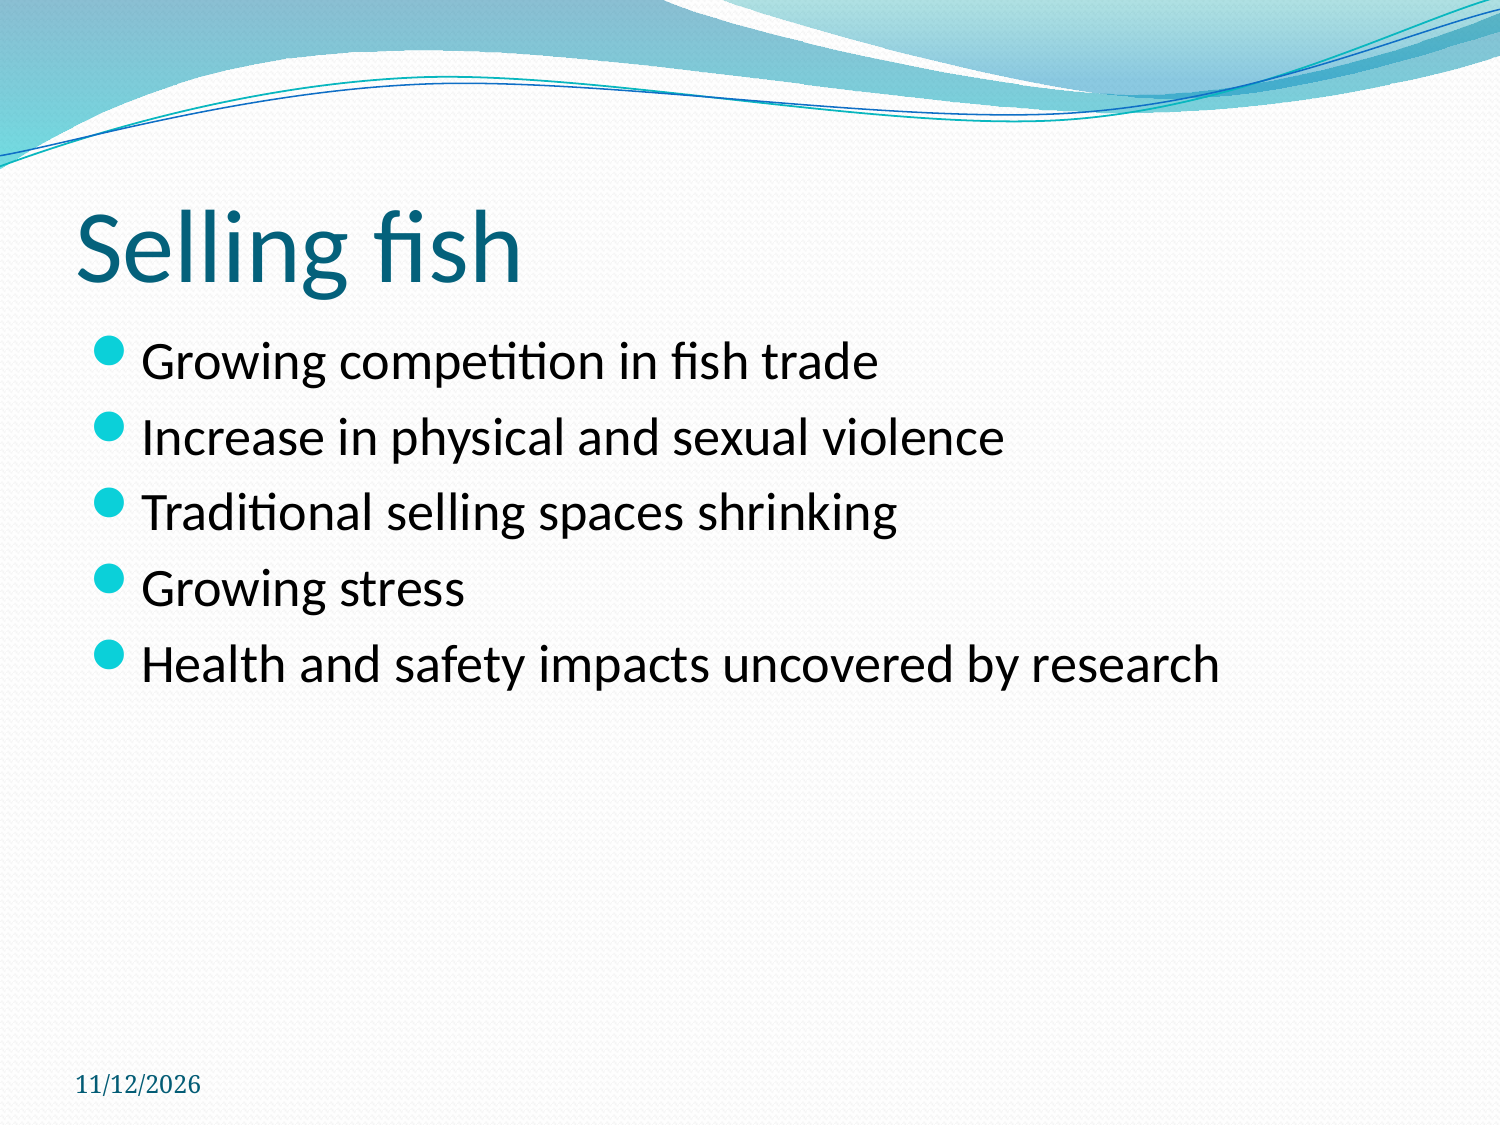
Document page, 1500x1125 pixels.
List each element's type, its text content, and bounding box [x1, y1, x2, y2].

list Growing competition in fish trade Increase in physical and sexual violence Traditional selling spaces shrinking Growing stress Health and safety impacts uncovered by research [75, 317, 1425, 1038]
title Selling fish [75, 115, 1425, 303]
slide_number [75, 1042, 425, 1103]
